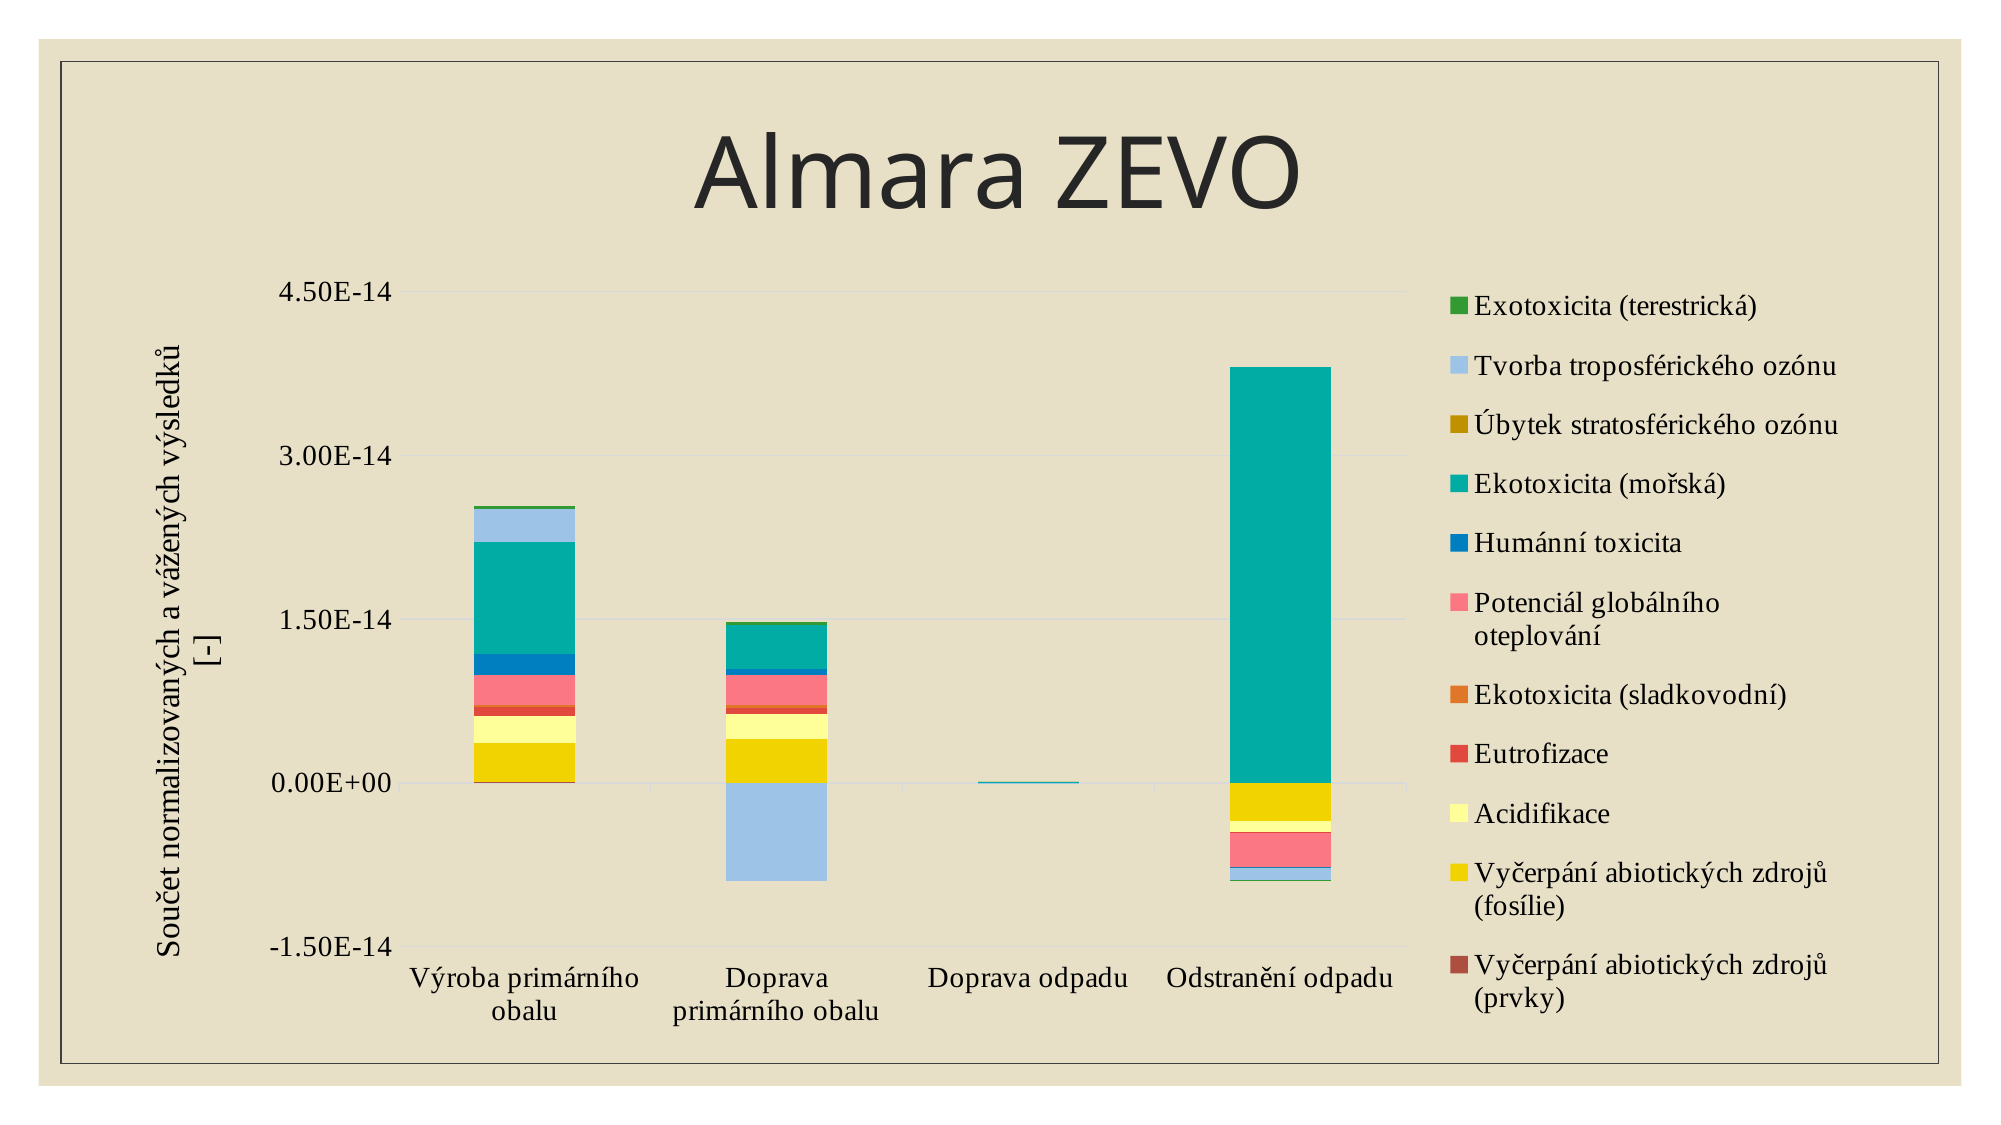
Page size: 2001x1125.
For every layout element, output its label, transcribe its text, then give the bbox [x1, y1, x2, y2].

chart [112, 259, 1863, 1043]
title Almara ZEVO [174, 63, 1825, 254]
